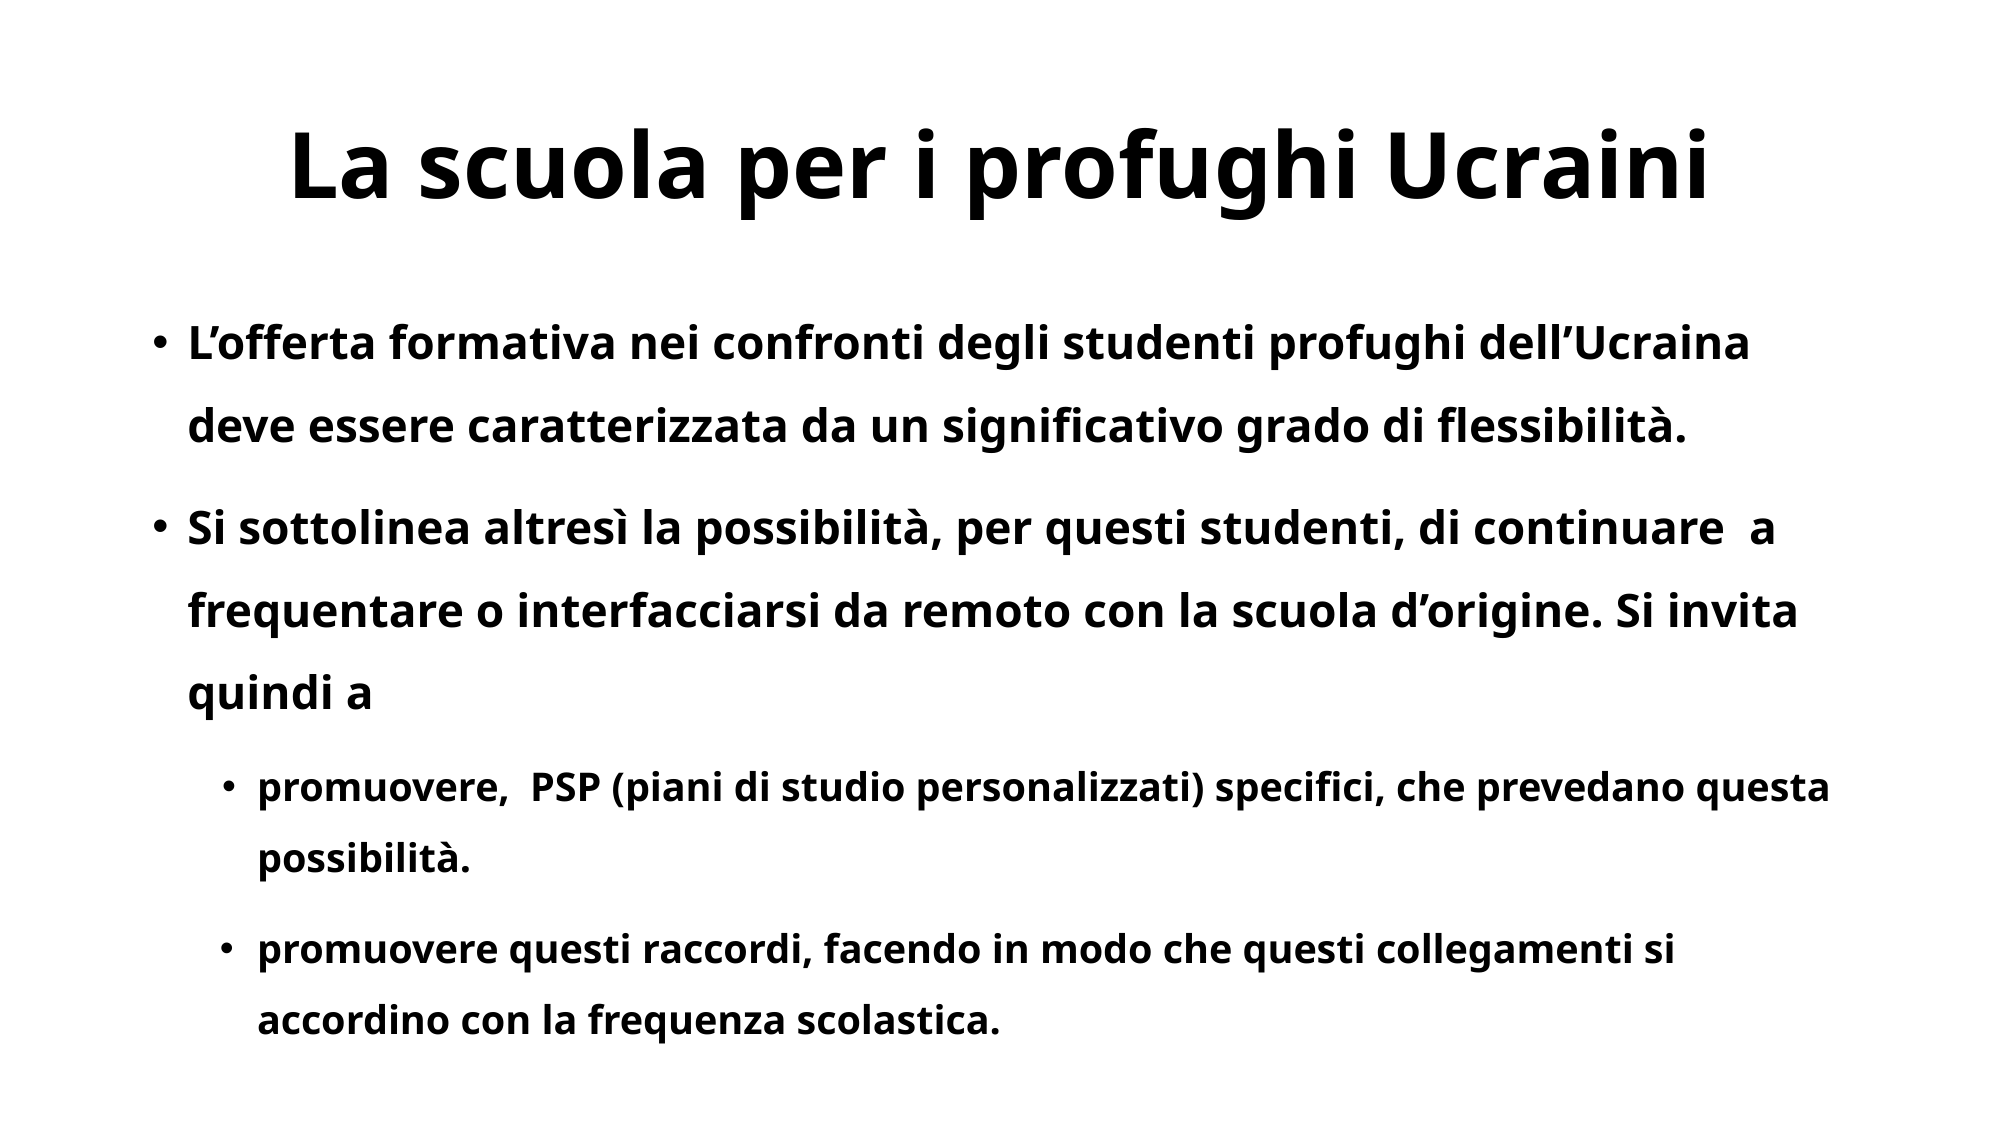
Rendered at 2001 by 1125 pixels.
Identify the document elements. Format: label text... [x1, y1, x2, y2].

title La scuola per i profughi Ucraini [137, 59, 1863, 278]
list L’offerta formativa nei confronti degli studenti profughi dell’Ucraina deve essere caratterizzata da un significativo grado di flessibilità. Si sottolinea altresì la possibilità, per questi studenti, di continuare a frequentare o interfacciarsi da remoto con la scuola d’origine. Si invita quindi a promuovere, PSP (piani di studio personalizzati) specifici, che prevedano questa possibilità. promuovere questi raccordi, facendo in modo che questi collegamenti si accordino con la frequenza scolastica. [137, 278, 1863, 1066]
